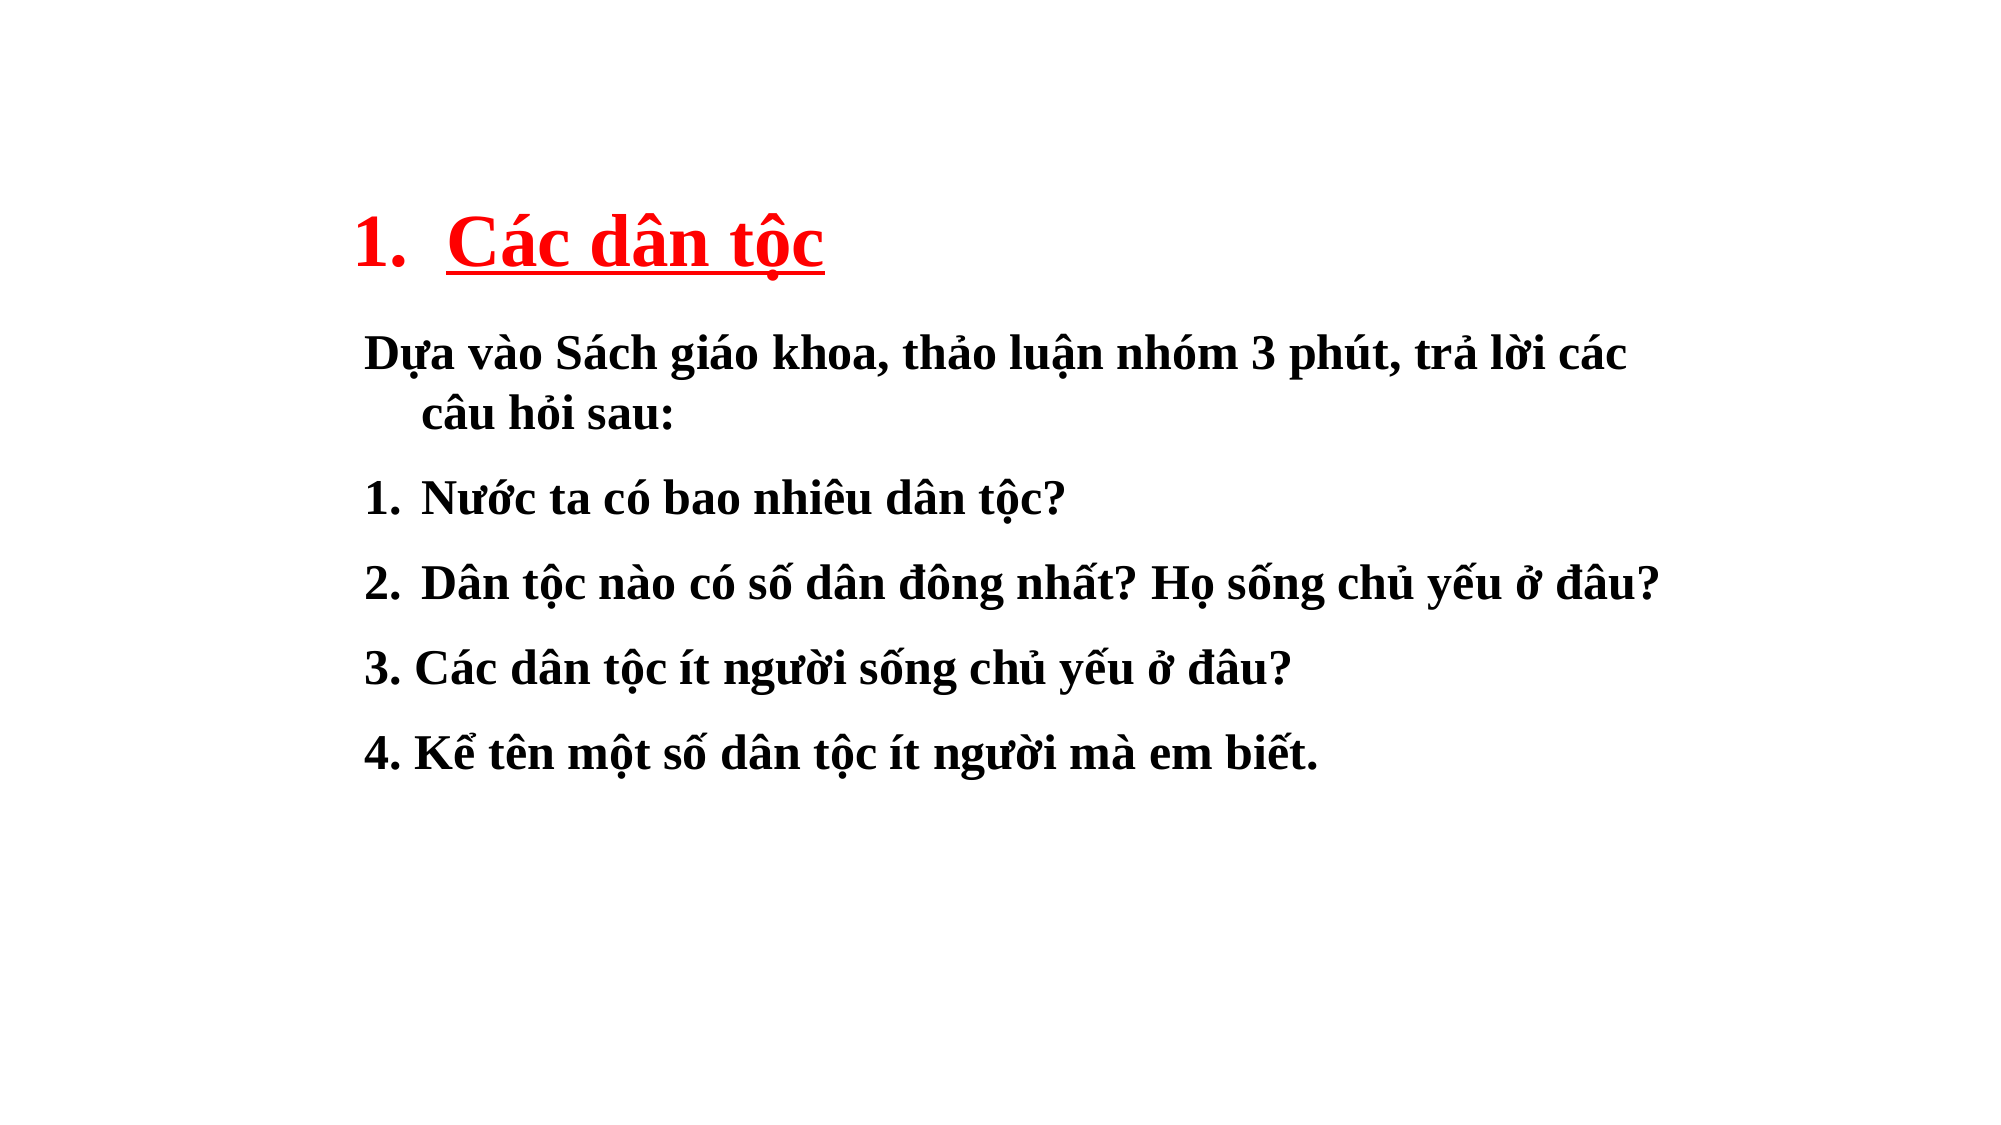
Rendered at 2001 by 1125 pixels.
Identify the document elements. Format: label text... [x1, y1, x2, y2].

text_box 1. Các dân tộc [337, 184, 1625, 290]
text_box Dựa vào Sách giáo khoa, thảo luận nhóm 3 phút, trả lời các câu hỏi sau: Nước ta có bao nhiêu dân tộc? Dân tộc nào có số dân đông nhất? Họ sống chủ yếu ở đâu? 3. Các dân tộc ít người sống chủ yếu ở đâu? 4. Kể tên một số dân tộc ít người mà em biết. [350, 312, 1685, 788]
